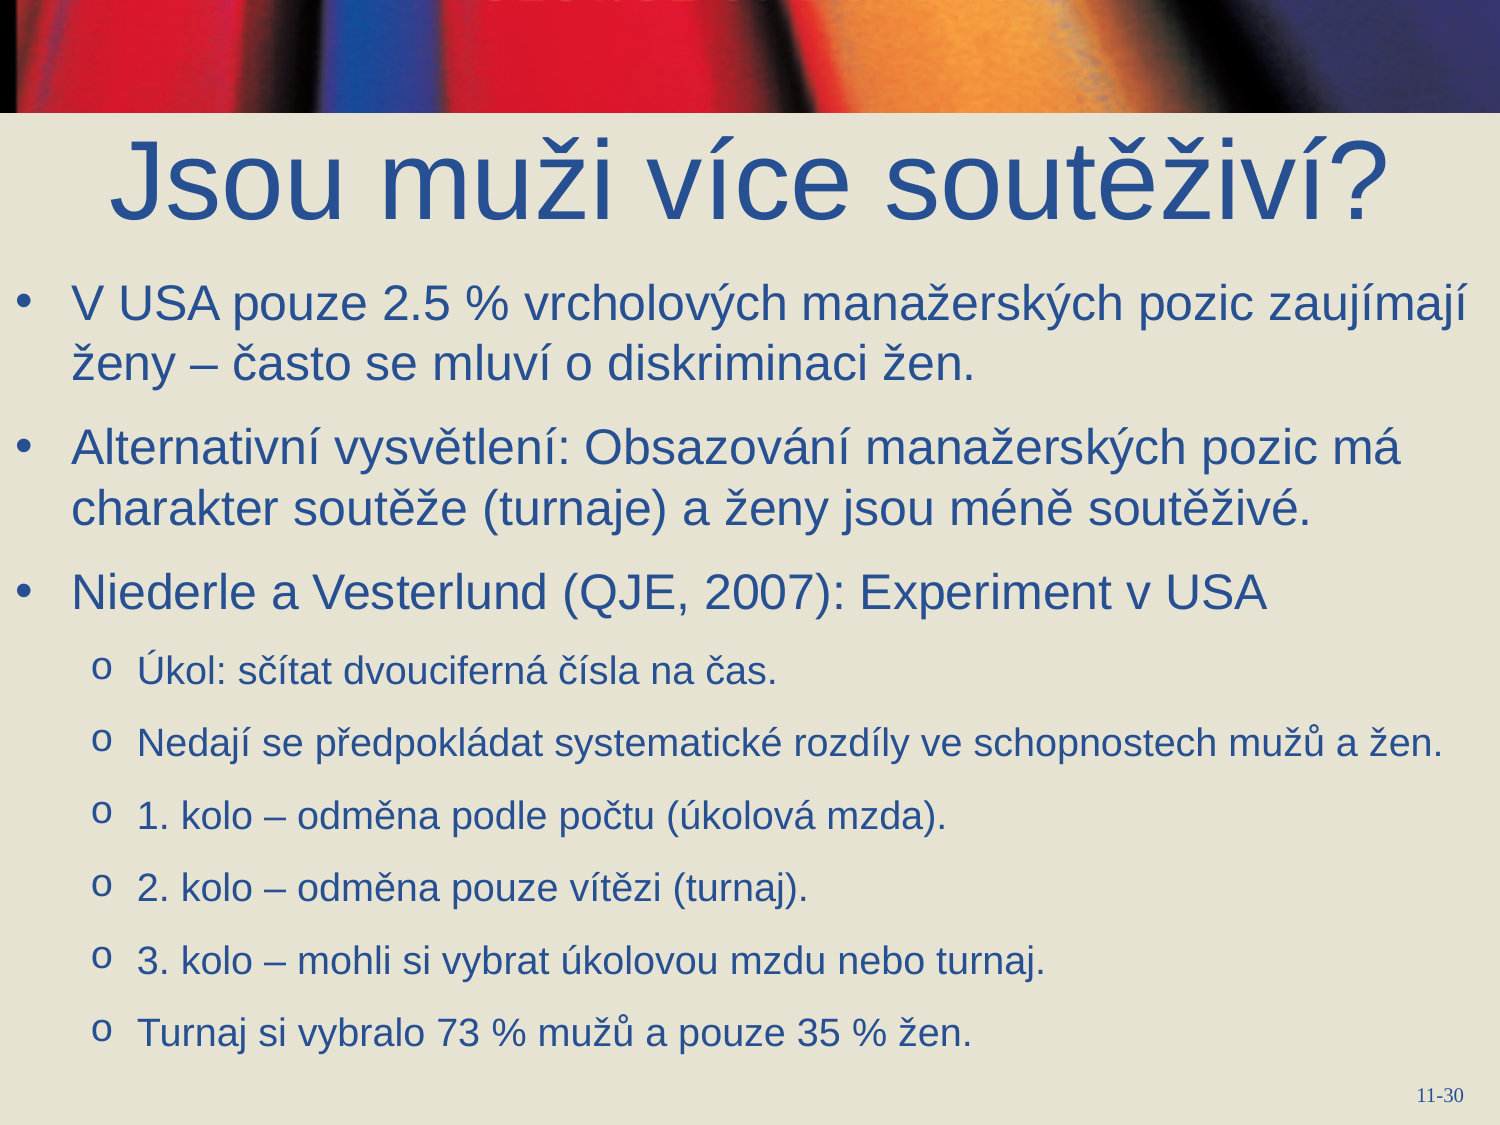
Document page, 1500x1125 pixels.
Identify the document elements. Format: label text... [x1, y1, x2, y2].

picture [0, 0, 1500, 112]
list V USA pouze 2.5 % vrcholových manažerských pozic zaujímají ženy – často se mluví o diskriminaci žen. Alternativní vysvětlení: Obsazování manažerských pozic má charakter soutěže (turnaje) a ženy jsou méně soutěživé. Niederle a Vesterlund (QJE, 2007): Experiment v USA Úkol: sčítat dvouciferná čísla na čas. Nedají se předpokládat systematické rozdíly ve schopnostech mužů a žen. 1. kolo – odměna podle počtu (úkolová mzda). 2. kolo – odměna pouze vítězi (turnaj). 3. kolo – mohli si vybrat úkolovou mzdu nebo turnaj. Turnaj si vybralo 73 % mužů a pouze 35 % žen. [0, 262, 1500, 1076]
title Jsou muži více soutěživí? [0, 112, 1500, 251]
